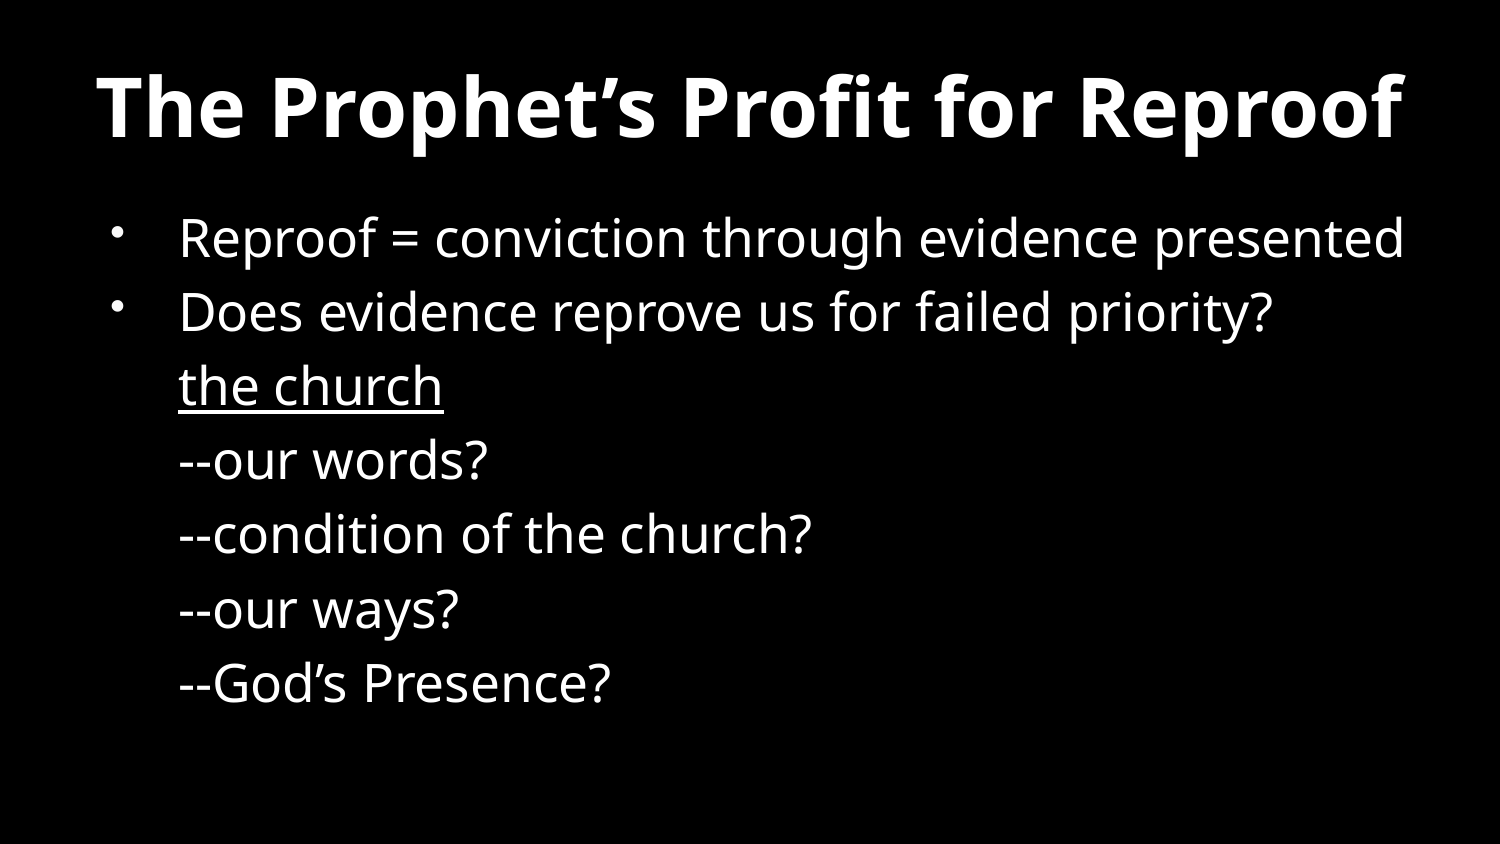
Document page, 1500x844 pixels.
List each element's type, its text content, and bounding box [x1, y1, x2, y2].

title The Prophet’s Profit for Reproof [75, 33, 1425, 175]
list Reproof = conviction through evidence presented Does evidence reprove us for failed priority? the church --our words? --condition of the church? --our ways? --God’s Presence? [75, 196, 1425, 777]
